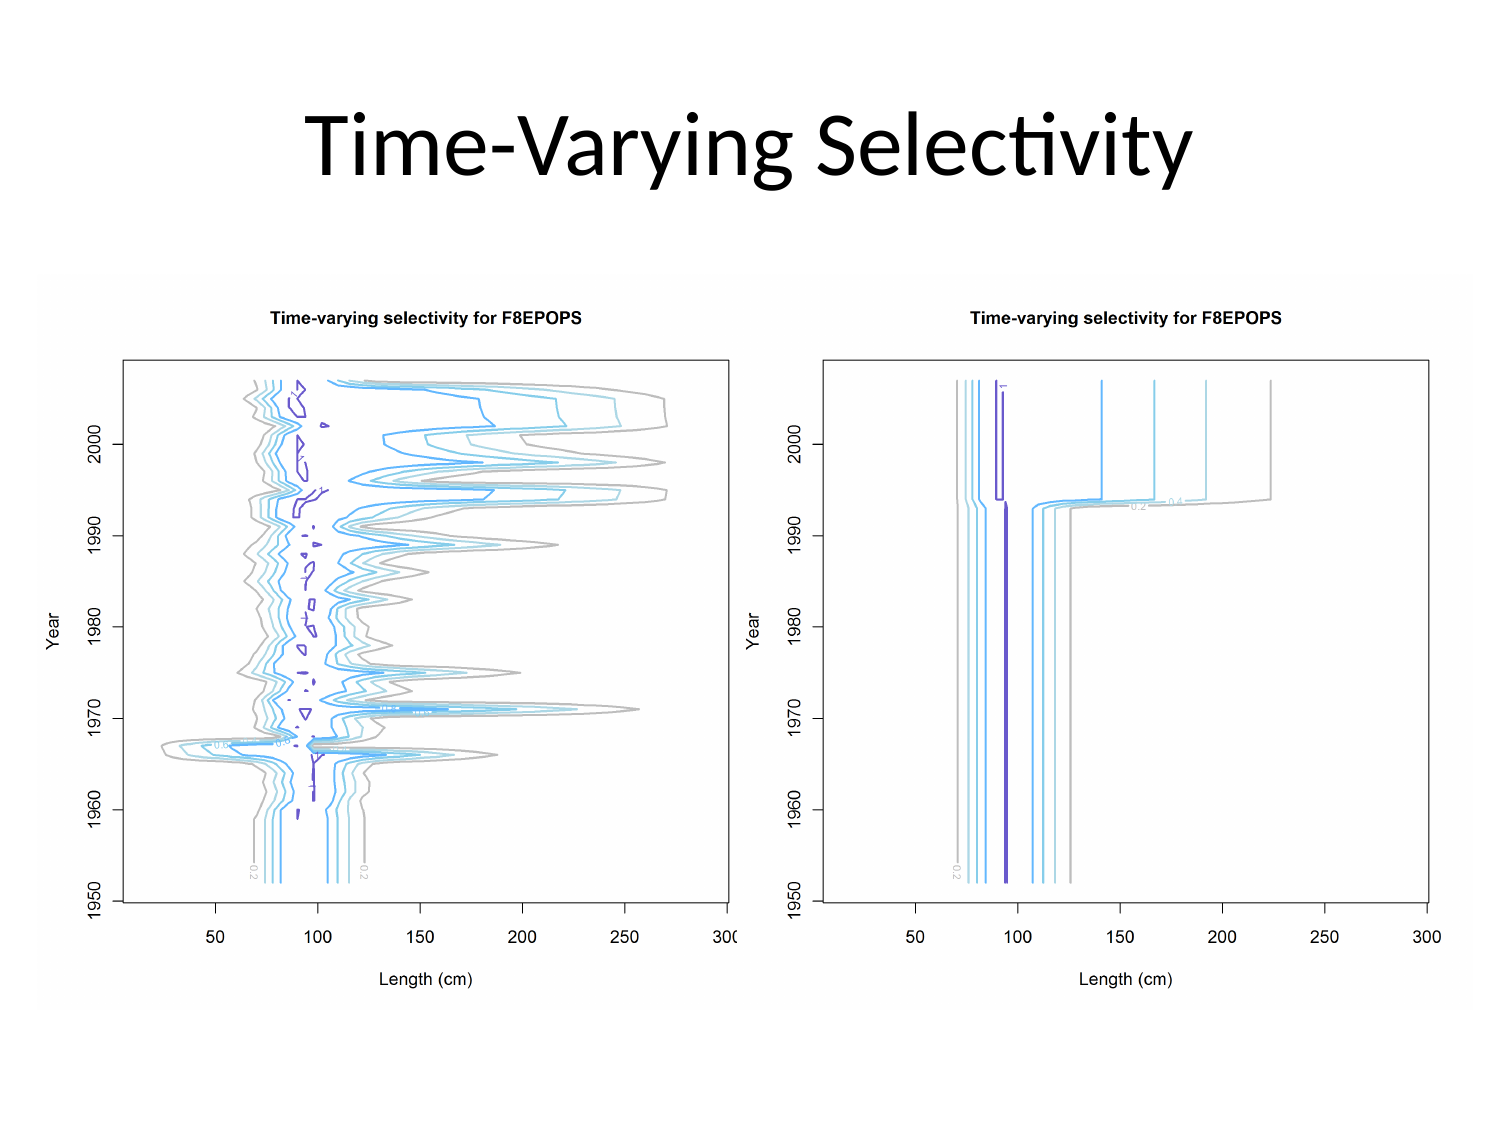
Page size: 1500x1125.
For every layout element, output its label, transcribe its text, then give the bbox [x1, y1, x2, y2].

picture [37, 274, 1473, 1011]
title Time-Varying Selectivity [75, 45, 1425, 233]
